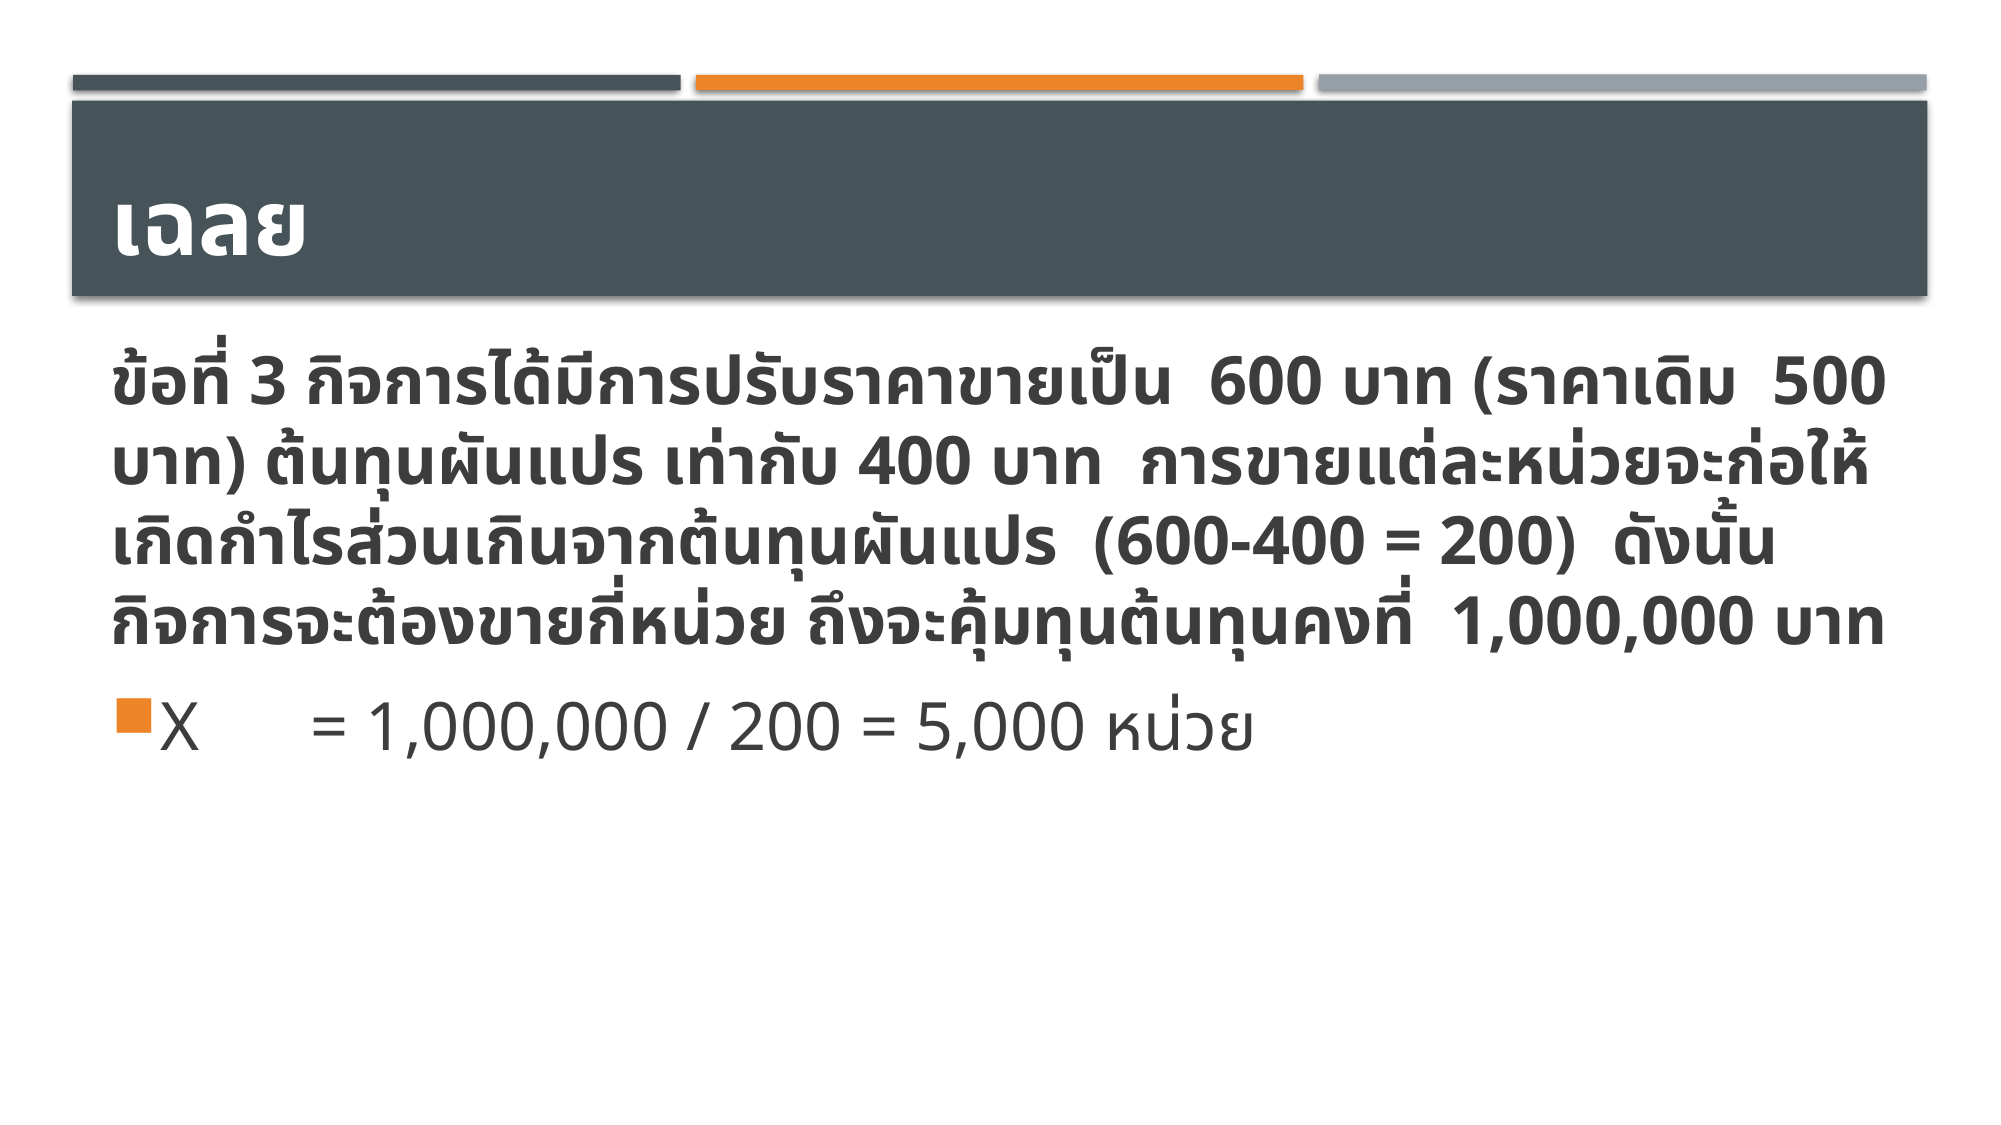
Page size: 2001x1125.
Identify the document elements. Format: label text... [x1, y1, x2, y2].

title เฉลย [95, 115, 1905, 281]
list ข้อที่ 3 กิจการได้มีการปรับราคาขายเป็น 600 บาท (ราคาเดิม 500 บาท) ต้นทุนผันแปร เท่ากับ 400 บาท การขายแต่ละหน่วยจะก่อให้เกิดกำไรส่วนเกินจากต้นทุนผันแปร (600-400 = 200) ดังนั้น กิจการจะต้องขายกี่หน่วย ถึงจะคุ้มทุนต้นทุนคงที่ 1,000,000 บาท X = 1,000,000 / 200 = 5,000 หน่วย [95, 281, 1905, 885]
